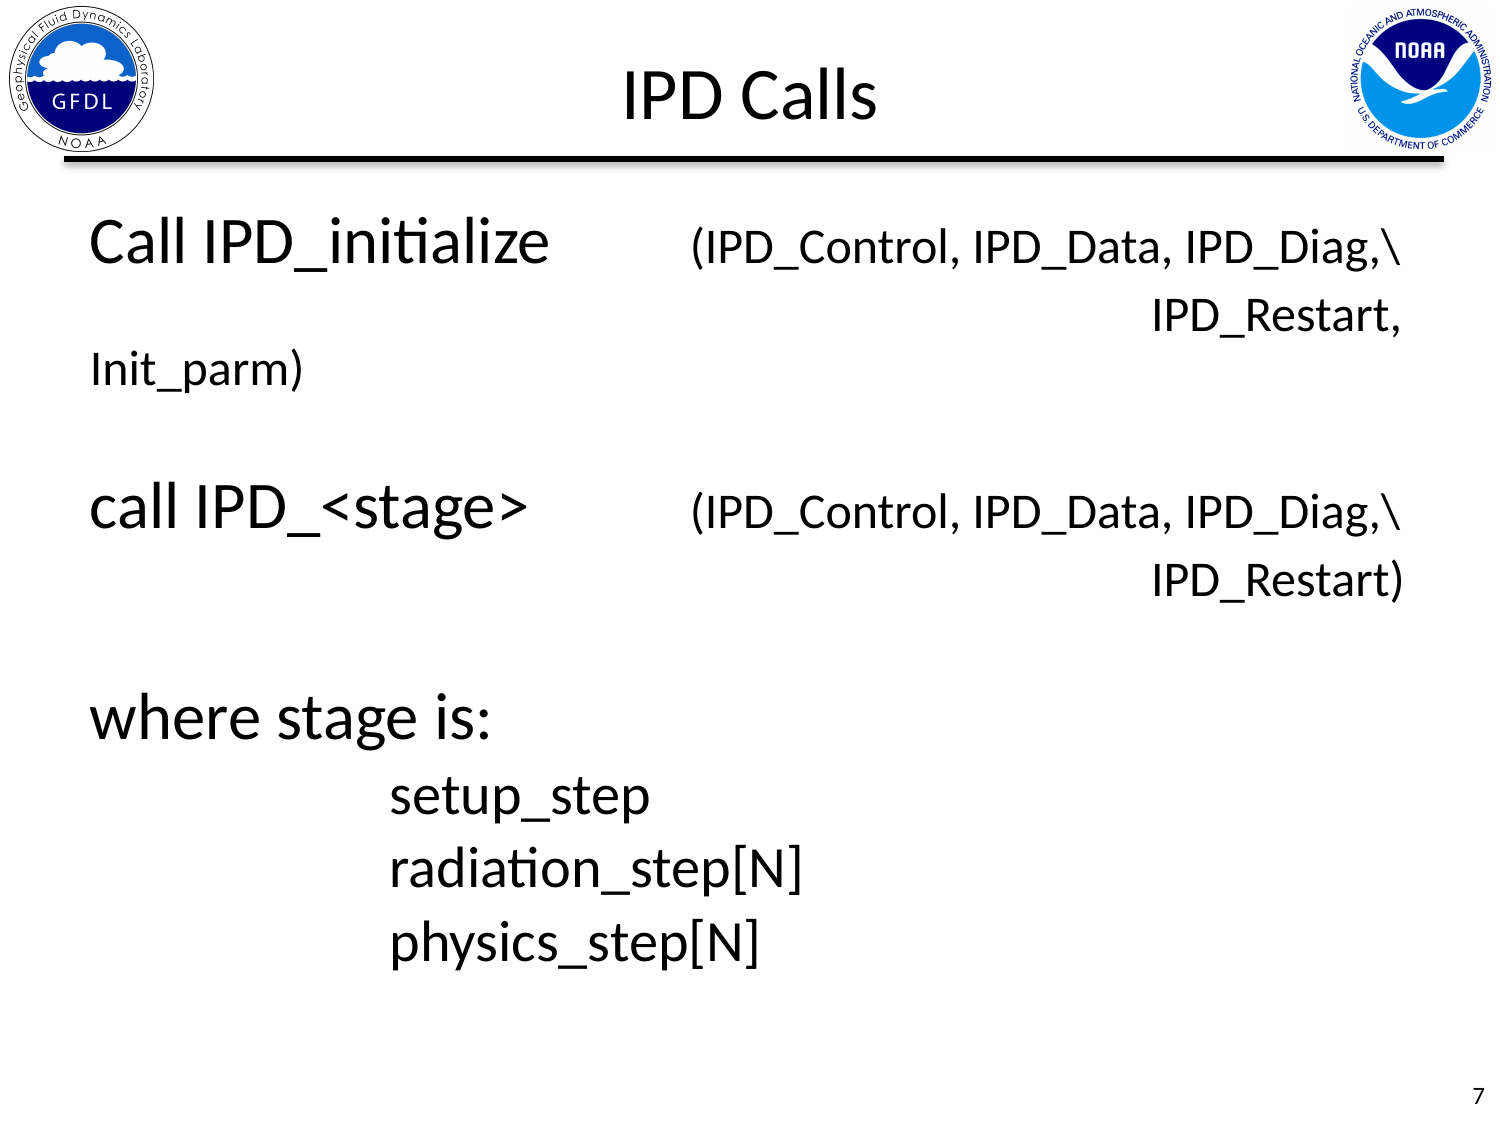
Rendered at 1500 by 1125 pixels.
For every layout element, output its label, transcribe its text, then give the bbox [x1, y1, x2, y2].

picture [9, 6, 154, 152]
picture [1348, 6, 1493, 152]
slide_number 7 [1149, 1065, 1500, 1125]
text_box IPD Calls [74, 37, 1425, 142]
text_box Call IPD_initialize (IPD_Control, IPD_Data, IPD_Diag,\ IPD_Restart, Init_parm) call IPD_<stage> (IPD_Control, IPD_Data, IPD_Diag,\ IPD_Restart) where stage is: setup_step radiation_step[N] physics_step[N] [74, 198, 1425, 1010]
